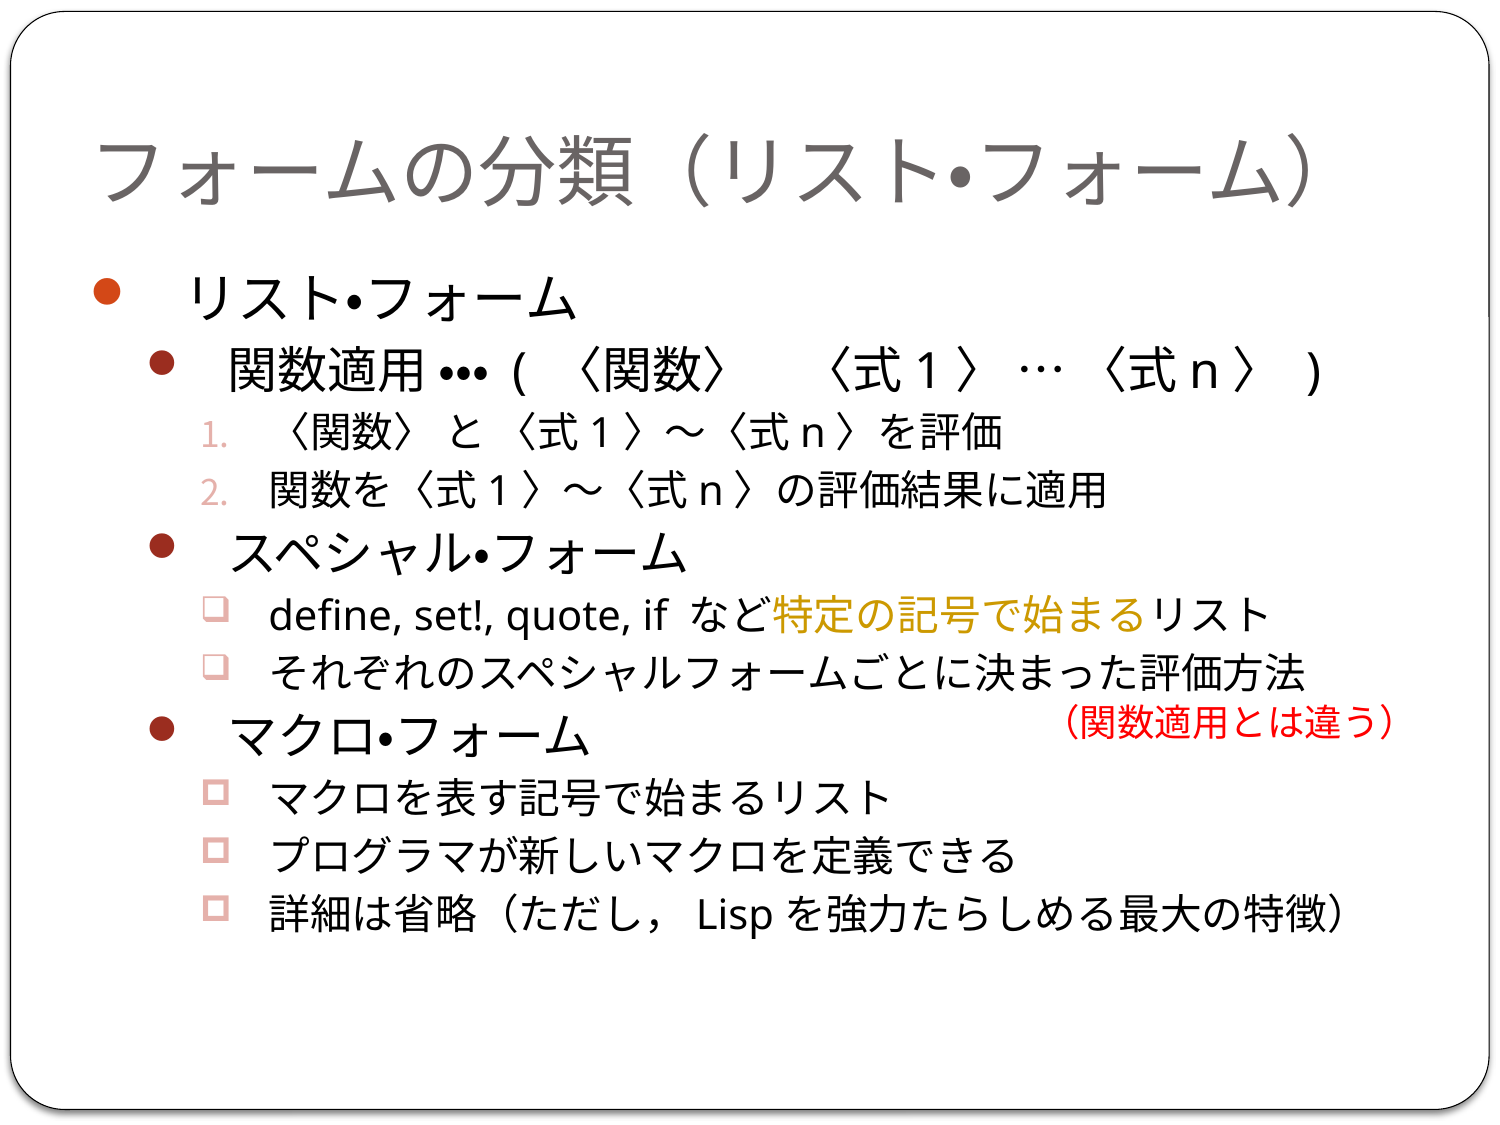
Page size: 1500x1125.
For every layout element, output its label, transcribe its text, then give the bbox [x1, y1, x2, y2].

list リスト・フォーム 関数適用 ・・・ ( 〈関数〉 〈式1〉 … 〈式n〉 ) 〈関数〉 と 〈式1〉～〈式n〉を評価 関数を〈式1〉～〈式n〉の評価結果に適用 スペシャル・フォーム define, set!, quote, if など特定の記号で始まるリスト それぞれのスペシャルフォームごとに決まった評価方法 マクロ・フォーム マクロを表す記号で始まるリスト プログラマが新しいマクロを定義できる 詳細は省略（ただし，Lispを強力たらしめる最大の特徴） [75, 262, 1425, 1006]
text_box （関数適用とは違う） [1027, 691, 1500, 752]
title フォームの分類（リスト・フォーム） [75, 45, 1425, 233]
